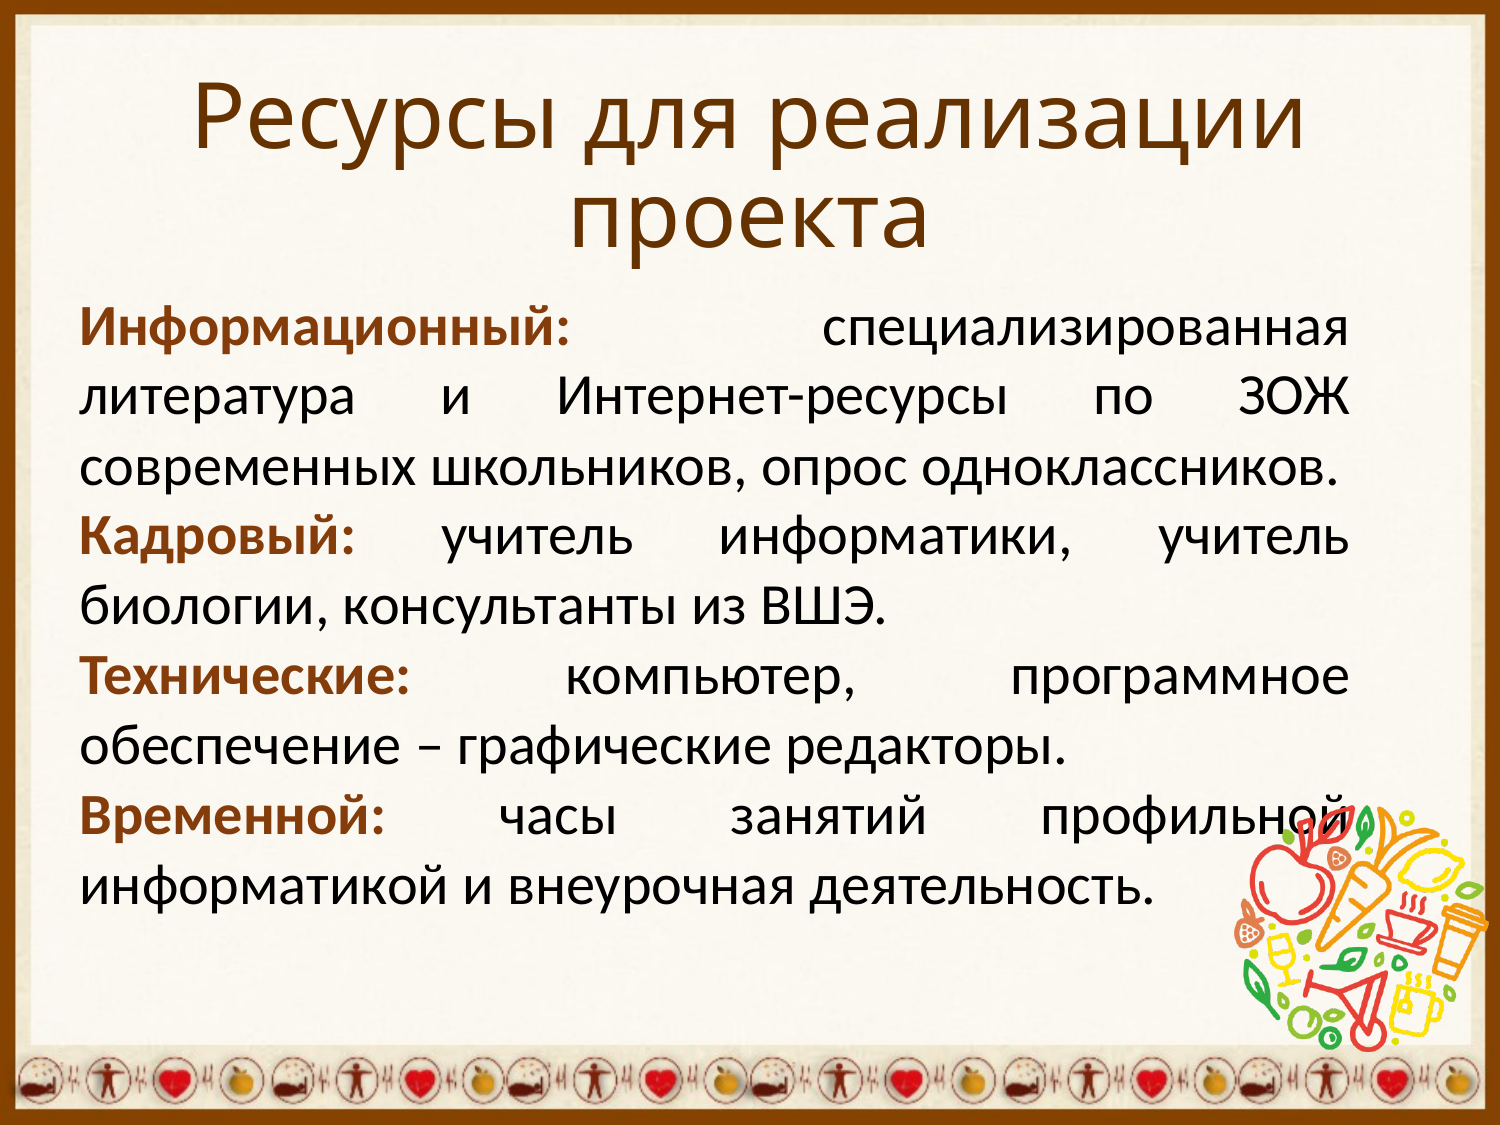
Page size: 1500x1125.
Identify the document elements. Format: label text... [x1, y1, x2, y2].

title Ресурсы для реализации проекта [103, 59, 1397, 278]
text_box Информационный: специализированная литература и Интернет-ресурсы по ЗОЖ современных школьников, опрос одноклассников. Кадровый: учитель информатики, учитель биологии, консультанты из ВШЭ. Технические: компьютер, программное обеспечение – графические редакторы. Временной: часы занятий профильной информатикой и внеурочная деятельность. [64, 279, 1366, 924]
picture [0, 0, 1500, 1125]
